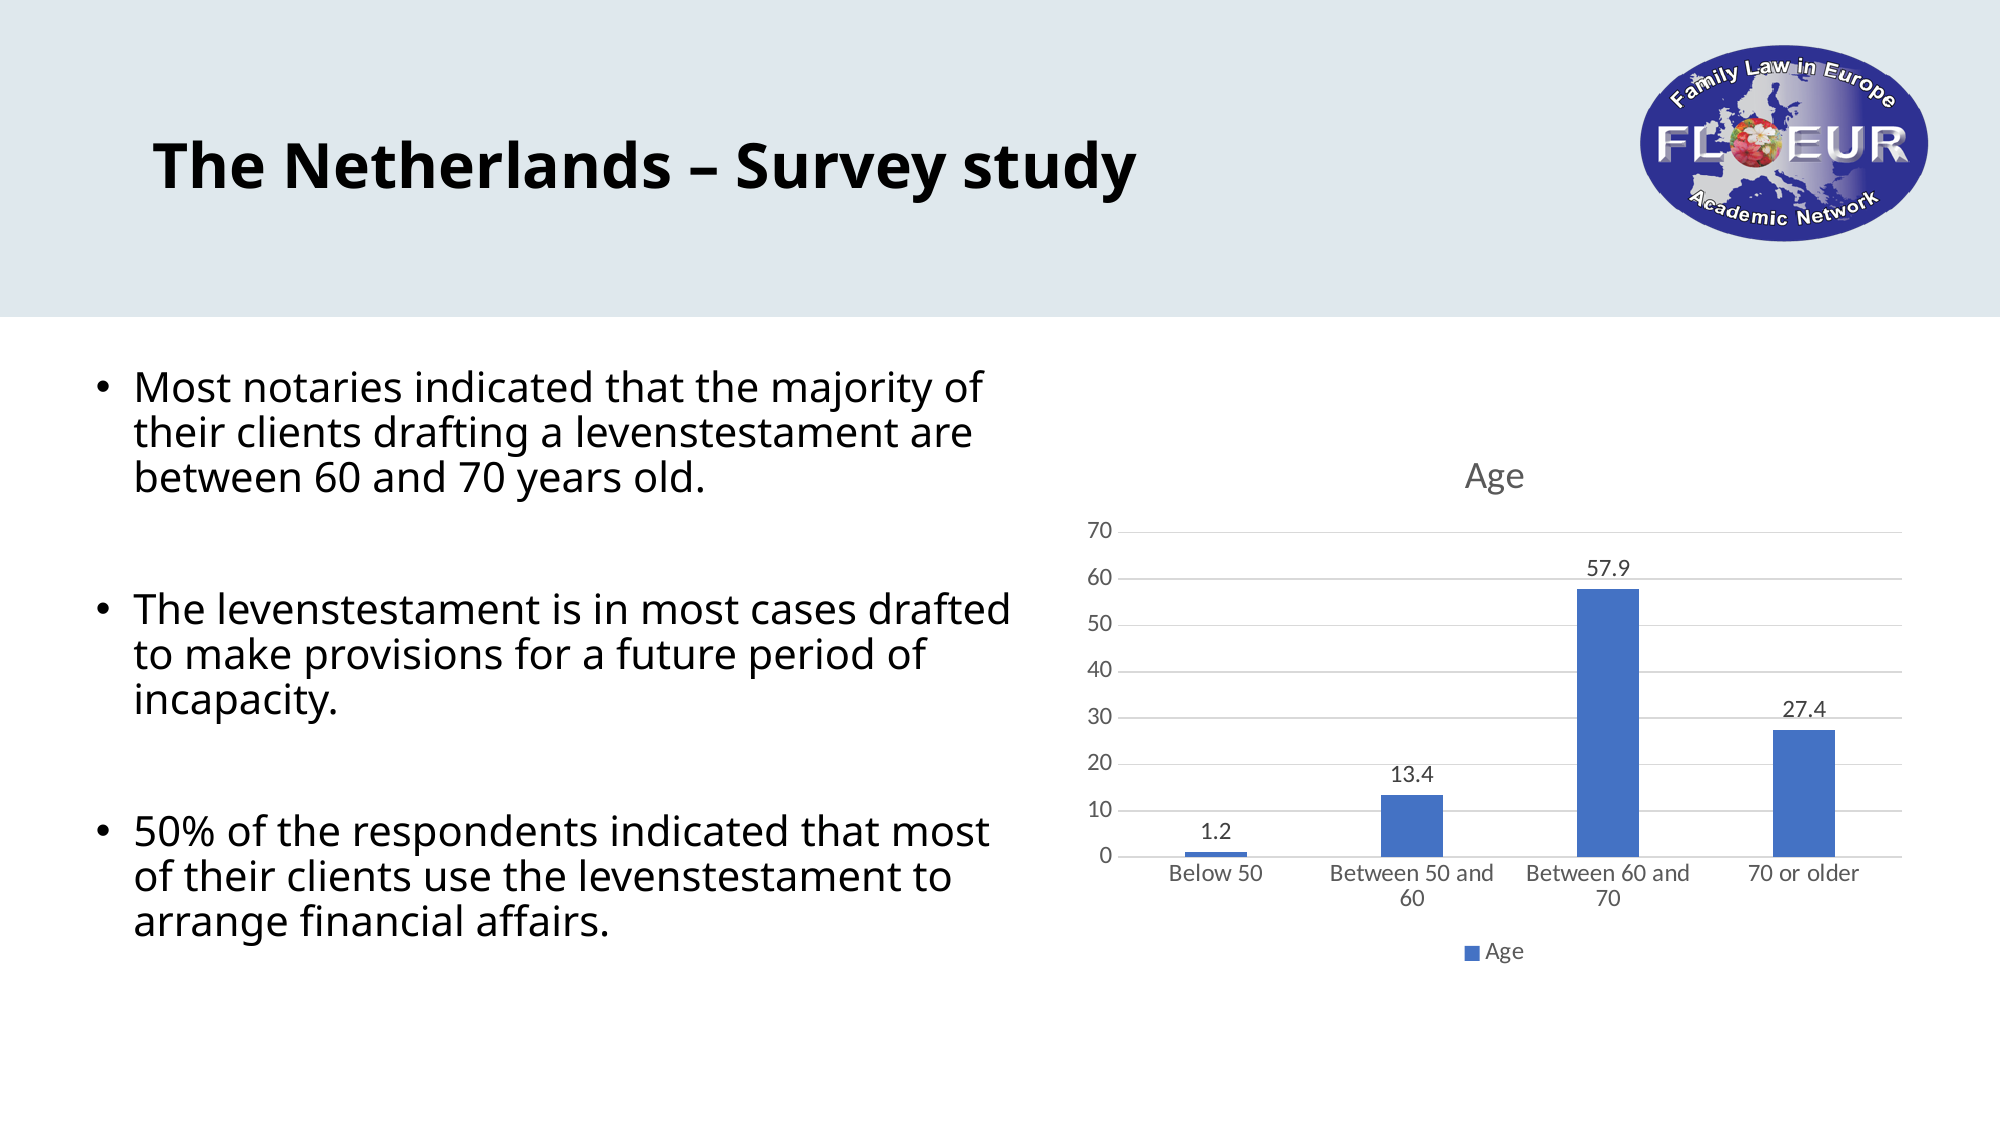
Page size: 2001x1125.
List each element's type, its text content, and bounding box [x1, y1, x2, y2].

title The Netherlands – Survey study [137, 59, 1602, 278]
chart [1069, 427, 1920, 972]
picture [1638, 42, 1932, 243]
text_box [0, 0, 2000, 318]
list Most notaries indicated that the majority of their clients drafting a levenstestament are between 60 and 70 years old. The levenstestament is in most cases drafted to make provisions for a future period of incapacity. 50% of the respondents indicated that most of their clients use the levenstestament to arrange financial affairs. [80, 359, 1044, 1040]
